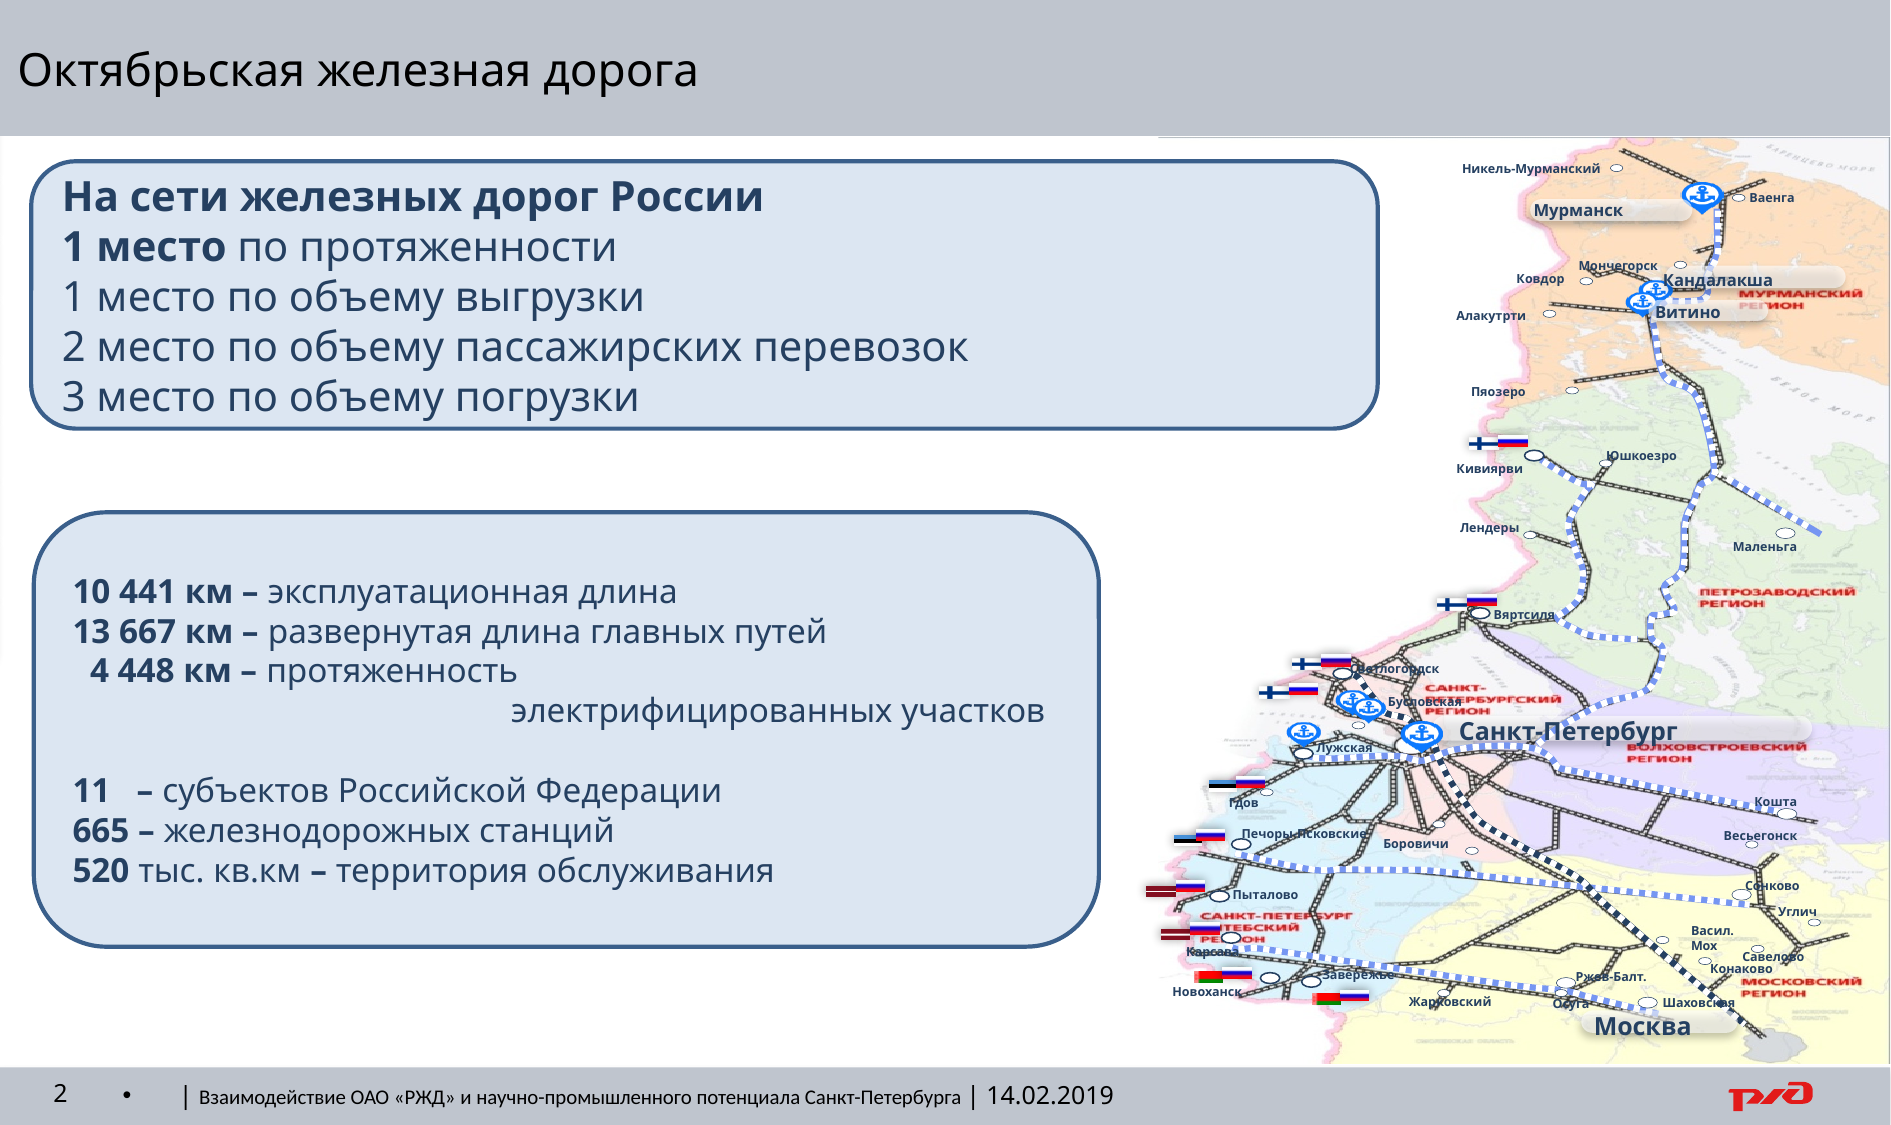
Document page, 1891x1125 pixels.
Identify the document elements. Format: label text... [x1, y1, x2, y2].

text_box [1259, 683, 1318, 699]
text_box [1174, 829, 1226, 847]
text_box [1436, 594, 1497, 611]
slide_number 2 [53, 1064, 132, 1125]
text_box Октябрьская железная дорога [0, 0, 1891, 136]
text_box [1292, 654, 1351, 671]
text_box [1146, 879, 1206, 897]
footer | Взаимодействие ОАО «РЖД» и научно-промышленного потенциала Санкт-Петербурга | 14.02.2019 [122, 1079, 1709, 1125]
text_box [1718, 473, 1808, 527]
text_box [1194, 967, 1252, 983]
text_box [1468, 434, 1528, 450]
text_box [1208, 776, 1266, 792]
text_box На сети железных дорог России 1 место по протяженности 1 место по объему выгрузки 2 место по объему пассажирских перевозок 3 место по объему погрузки [29, 159, 1152, 431]
picture [1157, 136, 1891, 1064]
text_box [1335, 670, 1746, 1025]
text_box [1160, 922, 1220, 941]
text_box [1807, 480, 1821, 535]
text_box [1226, 944, 1330, 1015]
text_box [1311, 989, 1370, 1006]
text_box 10 441 км – эксплуатационная длина 13 667 км – развернутая длина главных путей 4 448 км – протяженность электрифицированных участков 11 – субъектов Российской Федерации 665 – железнодорожных станций 520 тыс. кв.км – территория обслуживания [31, 510, 1101, 949]
